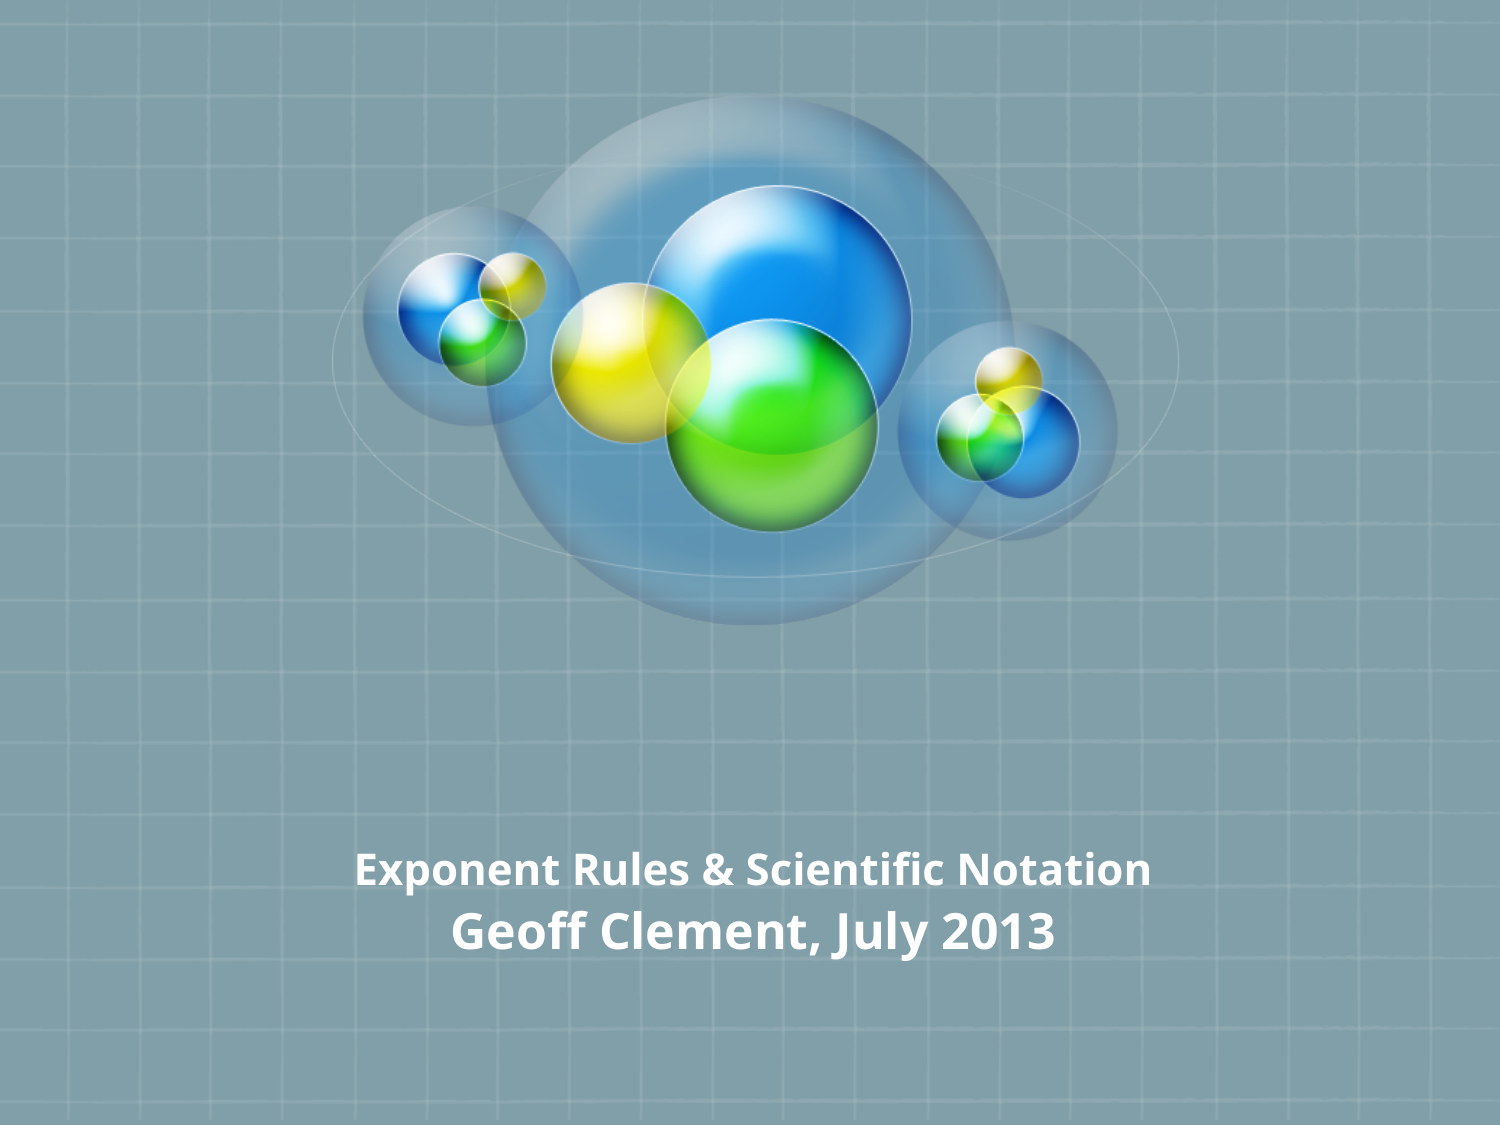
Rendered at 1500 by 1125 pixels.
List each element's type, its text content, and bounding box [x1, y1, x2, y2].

picture [0, 0, 1500, 1125]
title Exponent Rules & Scientific Notation [134, 580, 1372, 892]
subtitle Geoff Clement, July 2013 [134, 892, 1372, 1062]
